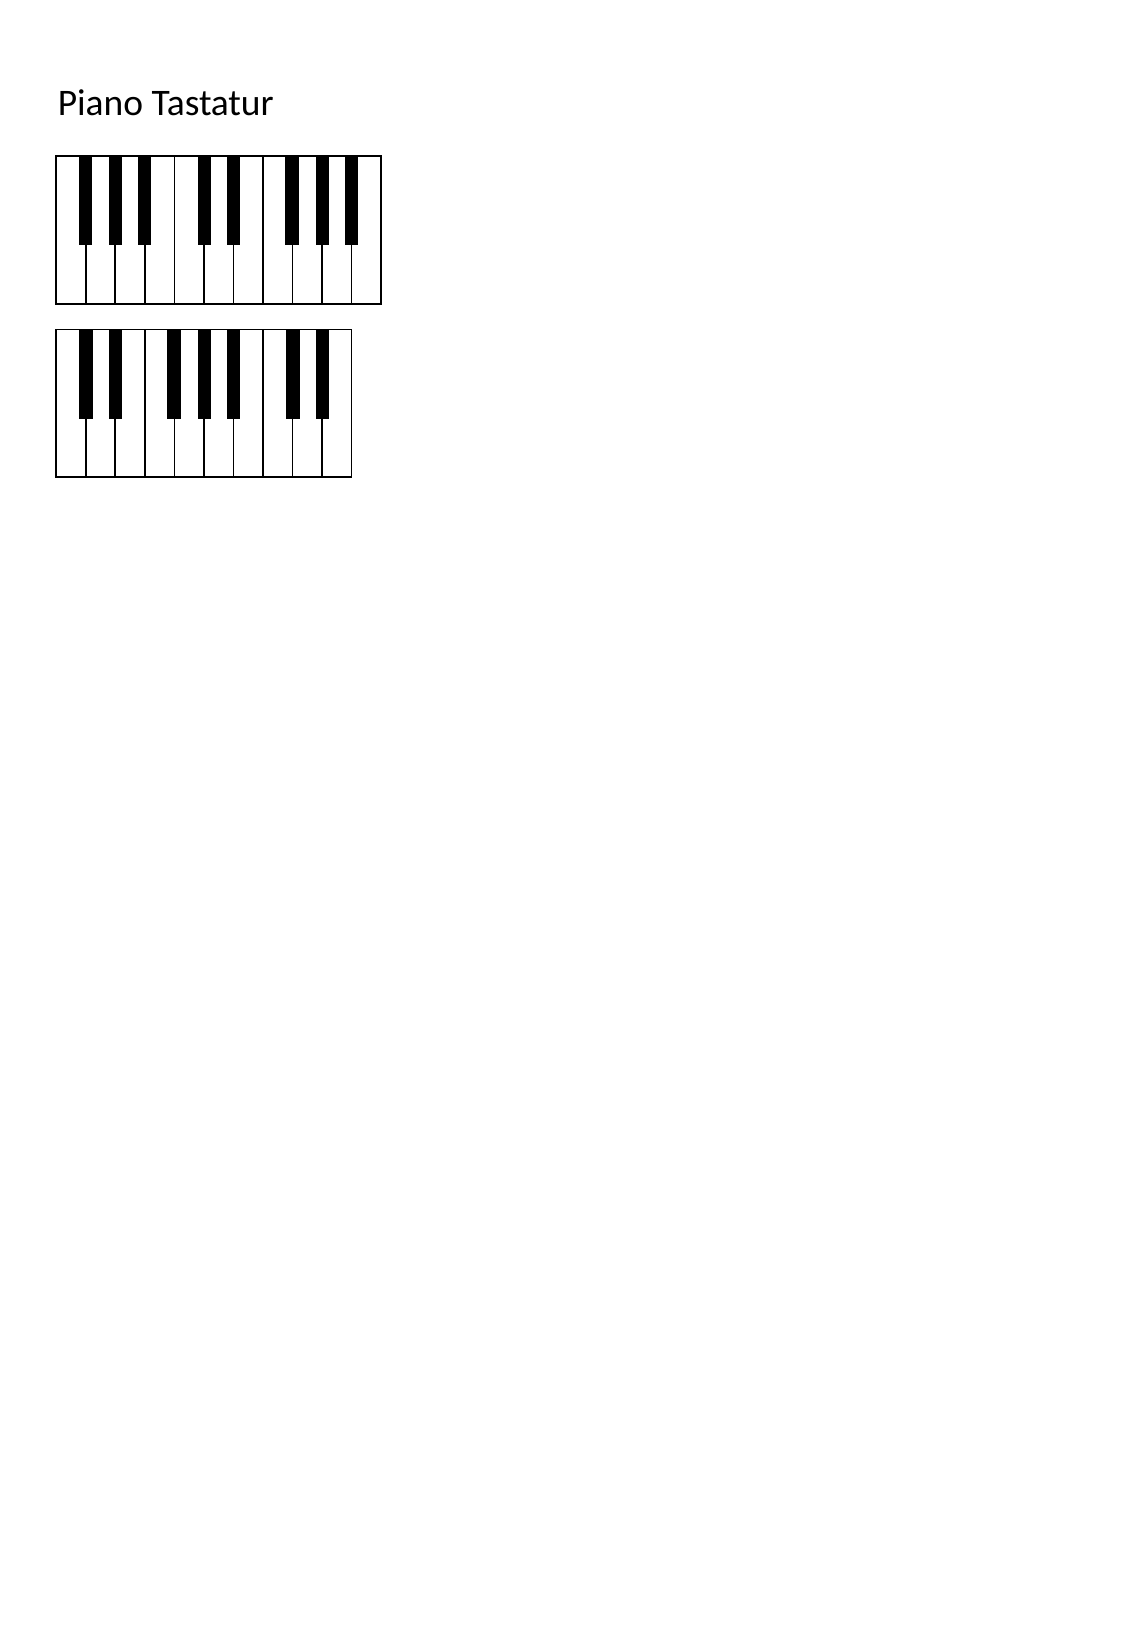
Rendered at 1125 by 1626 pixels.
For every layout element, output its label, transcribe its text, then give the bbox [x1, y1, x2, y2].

text_box [226, 329, 240, 419]
text_box [232, 329, 262, 478]
text_box [85, 155, 114, 305]
text_box [226, 155, 240, 246]
text_box [137, 155, 151, 246]
text_box [321, 155, 350, 305]
text_box [85, 329, 114, 478]
text_box [203, 329, 232, 478]
text_box [286, 329, 300, 419]
text_box [316, 329, 329, 419]
text_box [350, 155, 382, 305]
text_box [197, 329, 211, 419]
text_box [291, 155, 321, 305]
text_box [108, 329, 122, 419]
text_box [262, 329, 291, 478]
text_box [197, 155, 211, 246]
text_box [108, 155, 122, 246]
text_box [316, 155, 329, 246]
text_box [144, 329, 173, 478]
text_box [173, 155, 203, 305]
text_box [291, 329, 321, 478]
text_box [79, 329, 93, 419]
text_box [345, 155, 358, 246]
text_box [144, 155, 173, 305]
text_box [173, 329, 203, 478]
text_box [321, 329, 352, 478]
text_box [167, 329, 181, 419]
text_box Piano Tastatur [43, 70, 289, 131]
text_box [55, 155, 85, 305]
text_box [203, 155, 232, 305]
text_box [262, 155, 291, 305]
text_box [114, 155, 144, 305]
text_box [114, 329, 144, 478]
text_box [232, 155, 262, 305]
text_box [55, 329, 85, 478]
text_box [285, 155, 299, 246]
text_box [79, 155, 93, 246]
